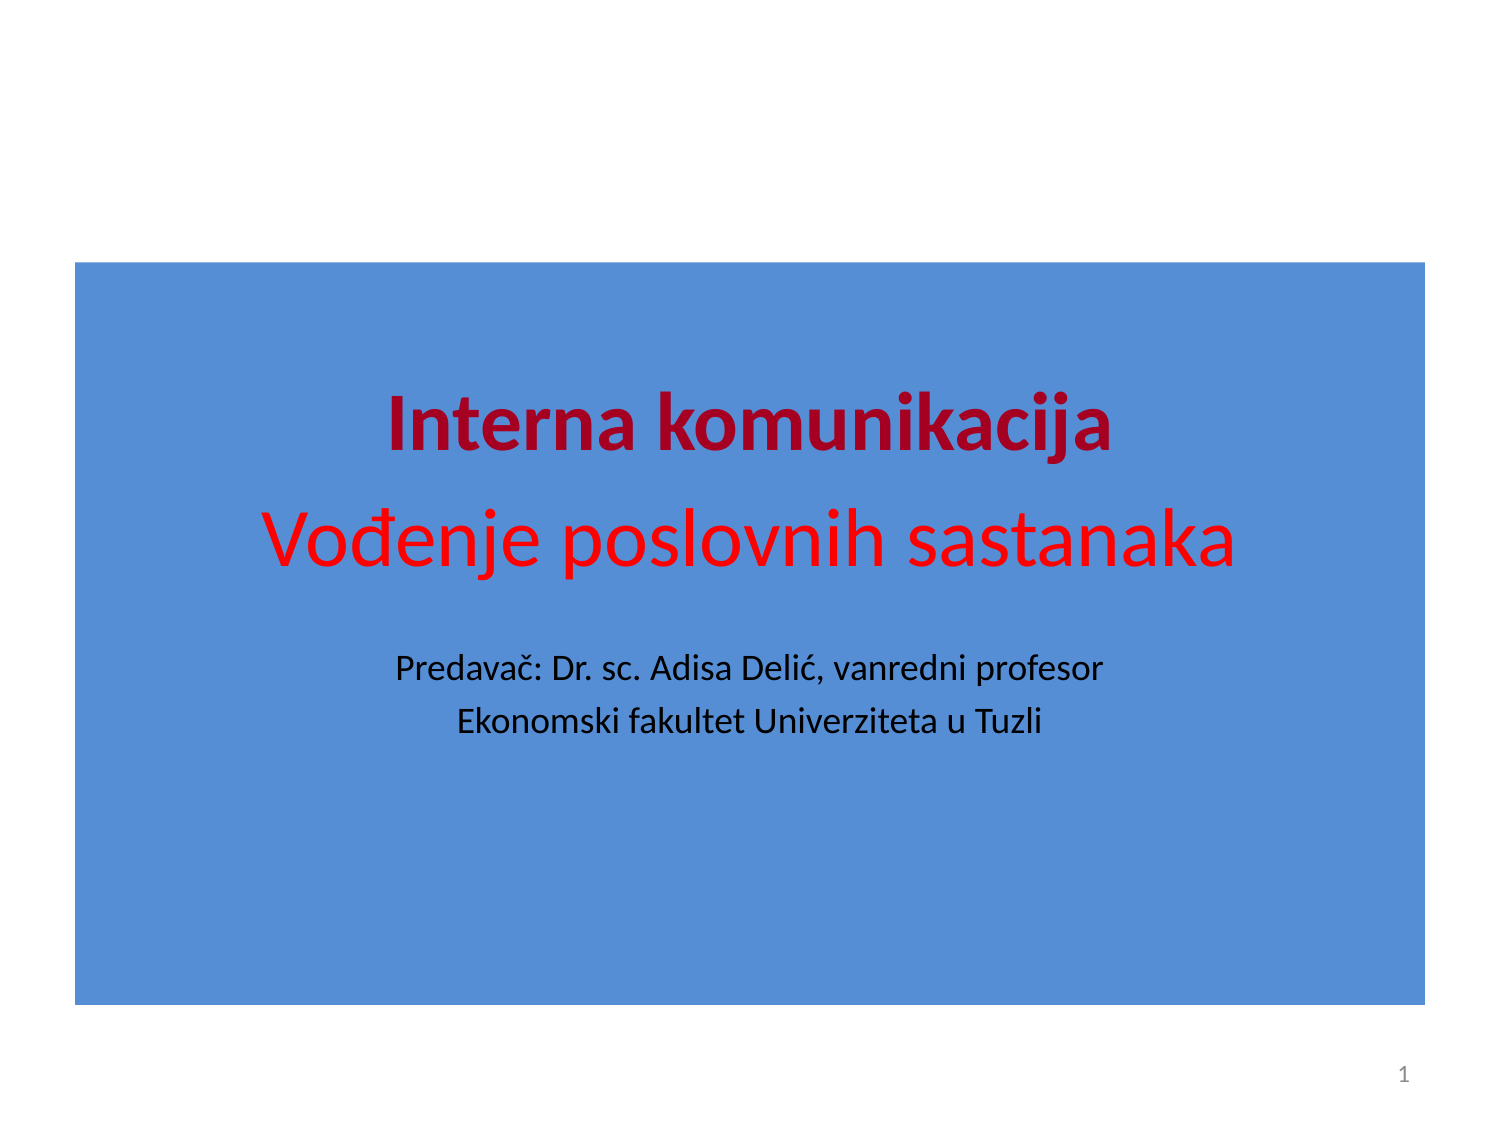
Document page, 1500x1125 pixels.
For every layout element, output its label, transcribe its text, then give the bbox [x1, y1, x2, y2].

slide_number 1 [1074, 1042, 1425, 1103]
list Interna komunikacija Vođenje poslovnih sastanaka Predavač: Dr. sc. Adisa Delić, vanredni profesor Ekonomski fakultet Univerziteta u Tuzli [75, 262, 1425, 1005]
